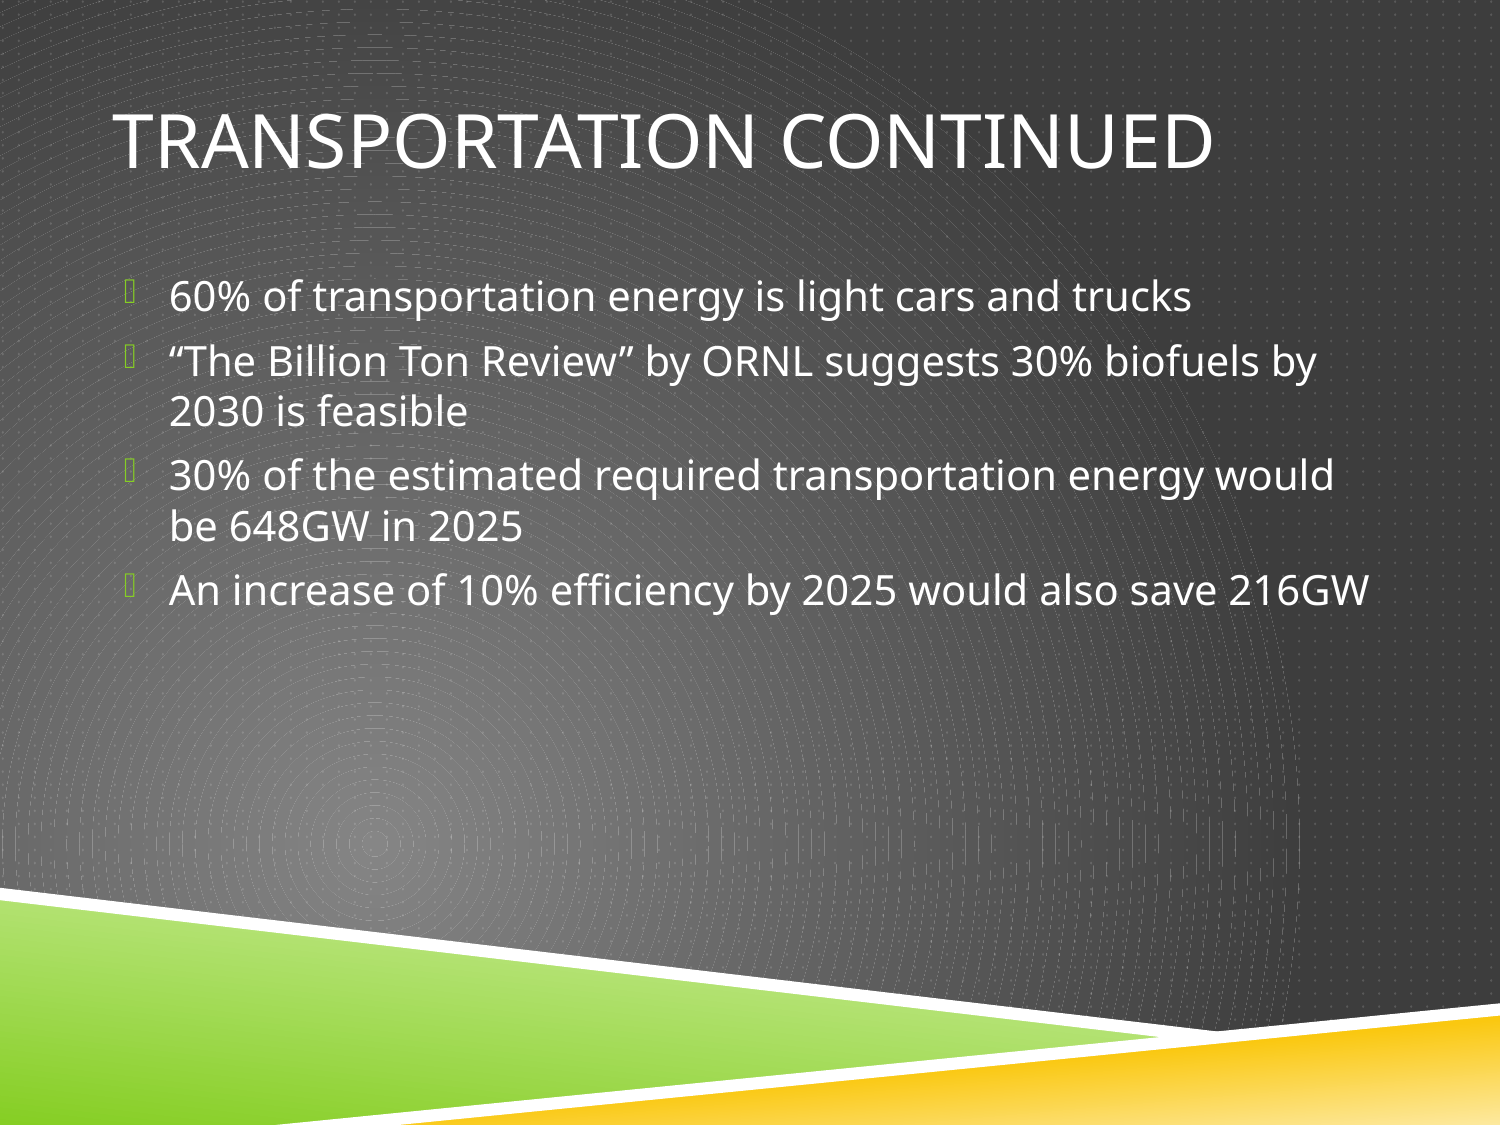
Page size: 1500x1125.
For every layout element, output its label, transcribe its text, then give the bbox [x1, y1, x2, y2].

title Transportation Continued [112, 45, 1388, 233]
list 60% of transportation energy is light cars and trucks “The Billion Ton Review” by ORNL suggests 30% biofuels by 2030 is feasible 30% of the estimated required transportation energy would be 648GW in 2025 An increase of 10% efficiency by 2025 would also save 216GW [112, 262, 1388, 875]
